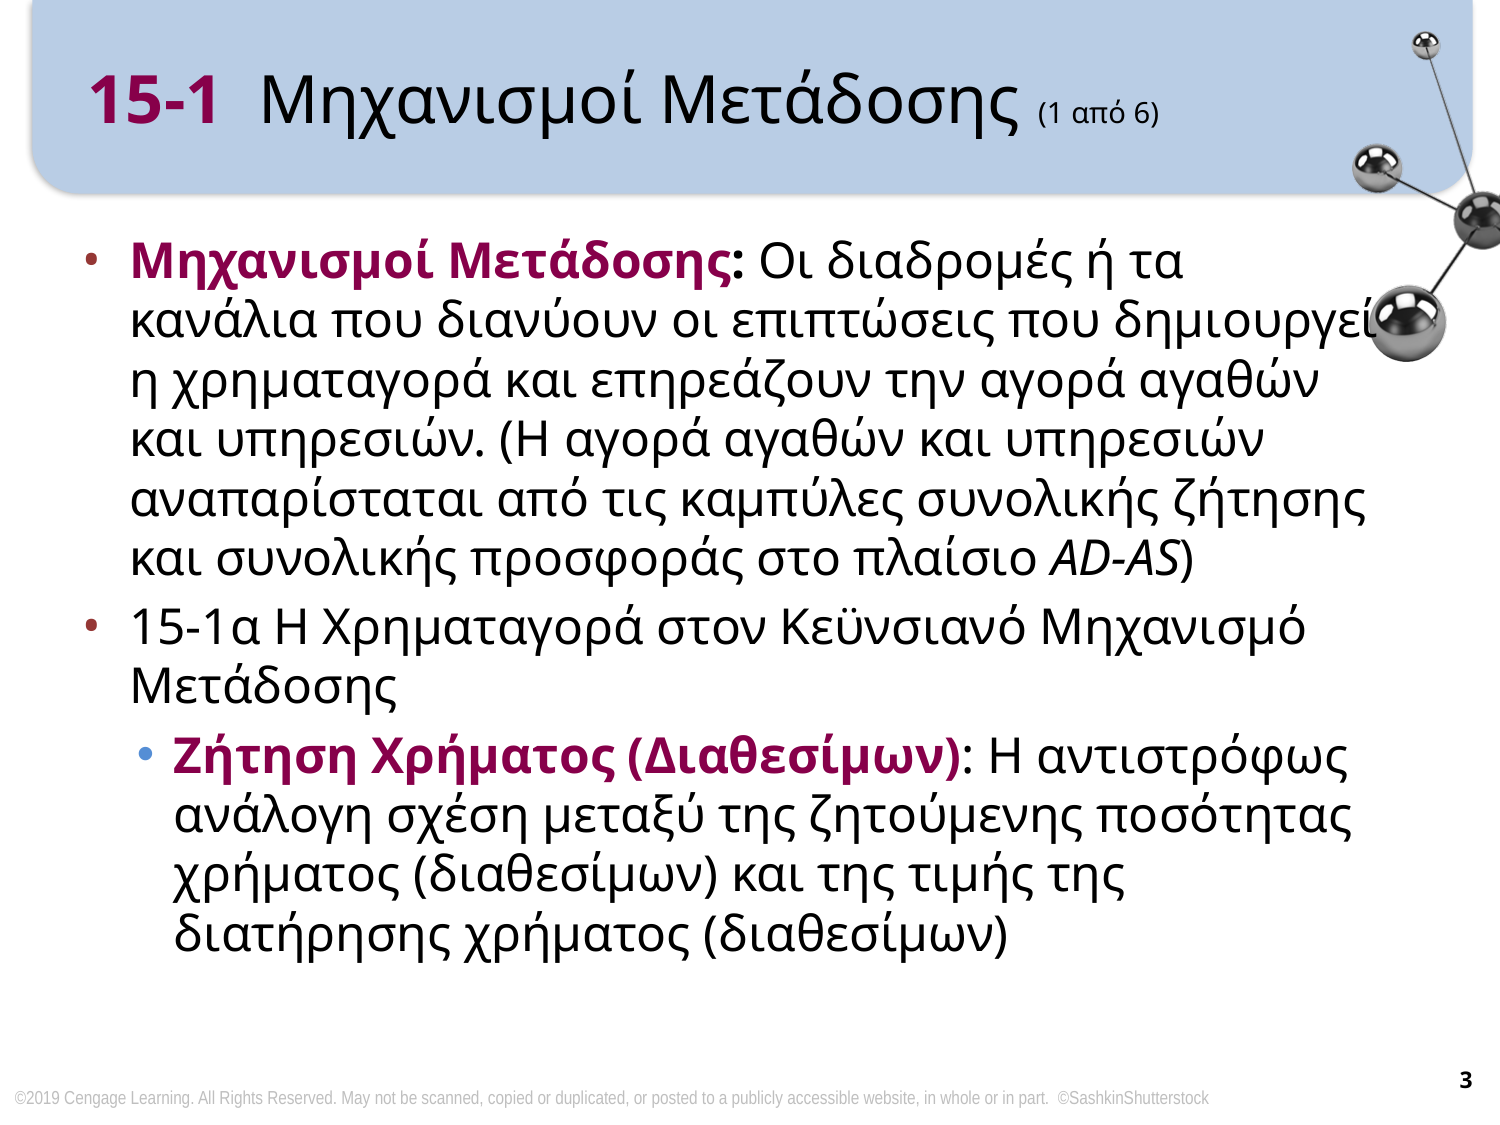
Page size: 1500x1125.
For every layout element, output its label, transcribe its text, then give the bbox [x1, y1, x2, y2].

slide_number 3 [1351, 1051, 1488, 1112]
list Μηχανισμοί Μετάδοσης: Οι διαδρομές ή τα κανάλια που διανύουν οι επιπτώσεις που δημιουργεί η χρηματαγορά και επηρεάζουν την αγορά αγαθών και υπηρεσιών. (Η αγορά αγαθών και υπηρεσιών αναπαρίσταται από τις καμπύλες συνολικής ζήτησης και συνολικής προσφοράς στο πλαίσιο AD-AS) 15-1α Η Χρηματαγορά στον Κεϋνσιανό Μηχανισμό Μετάδοσης Ζήτηση Χρήματος (Διαθεσίμων): Η αντιστρόφως ανάλογη σχέση μεταξύ της ζητούμενης ποσότητας χρήματος (διαθεσίμων) και της τιμής της διατήρησης χρήματος (διαθεσίμων) [18, 221, 1385, 1032]
title 15-1 Μηχανισμοί Μετάδοσης (1 από 6) [72, 0, 1443, 194]
picture [1352, 31, 1500, 362]
